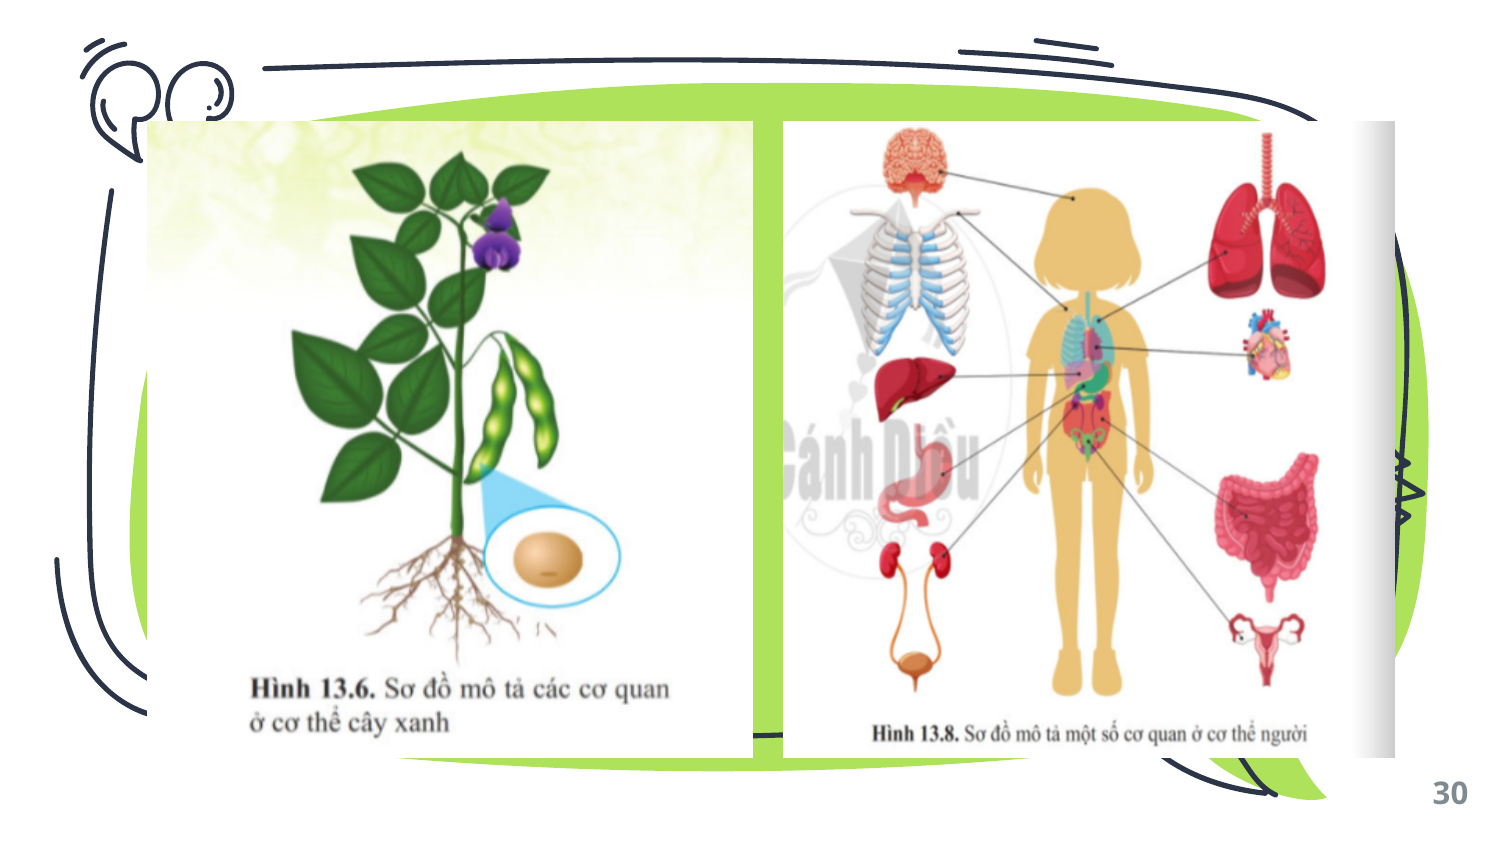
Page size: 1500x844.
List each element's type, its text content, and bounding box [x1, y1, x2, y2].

picture [783, 121, 1395, 759]
picture [147, 121, 753, 759]
slide_number 30 [1378, 769, 1469, 820]
